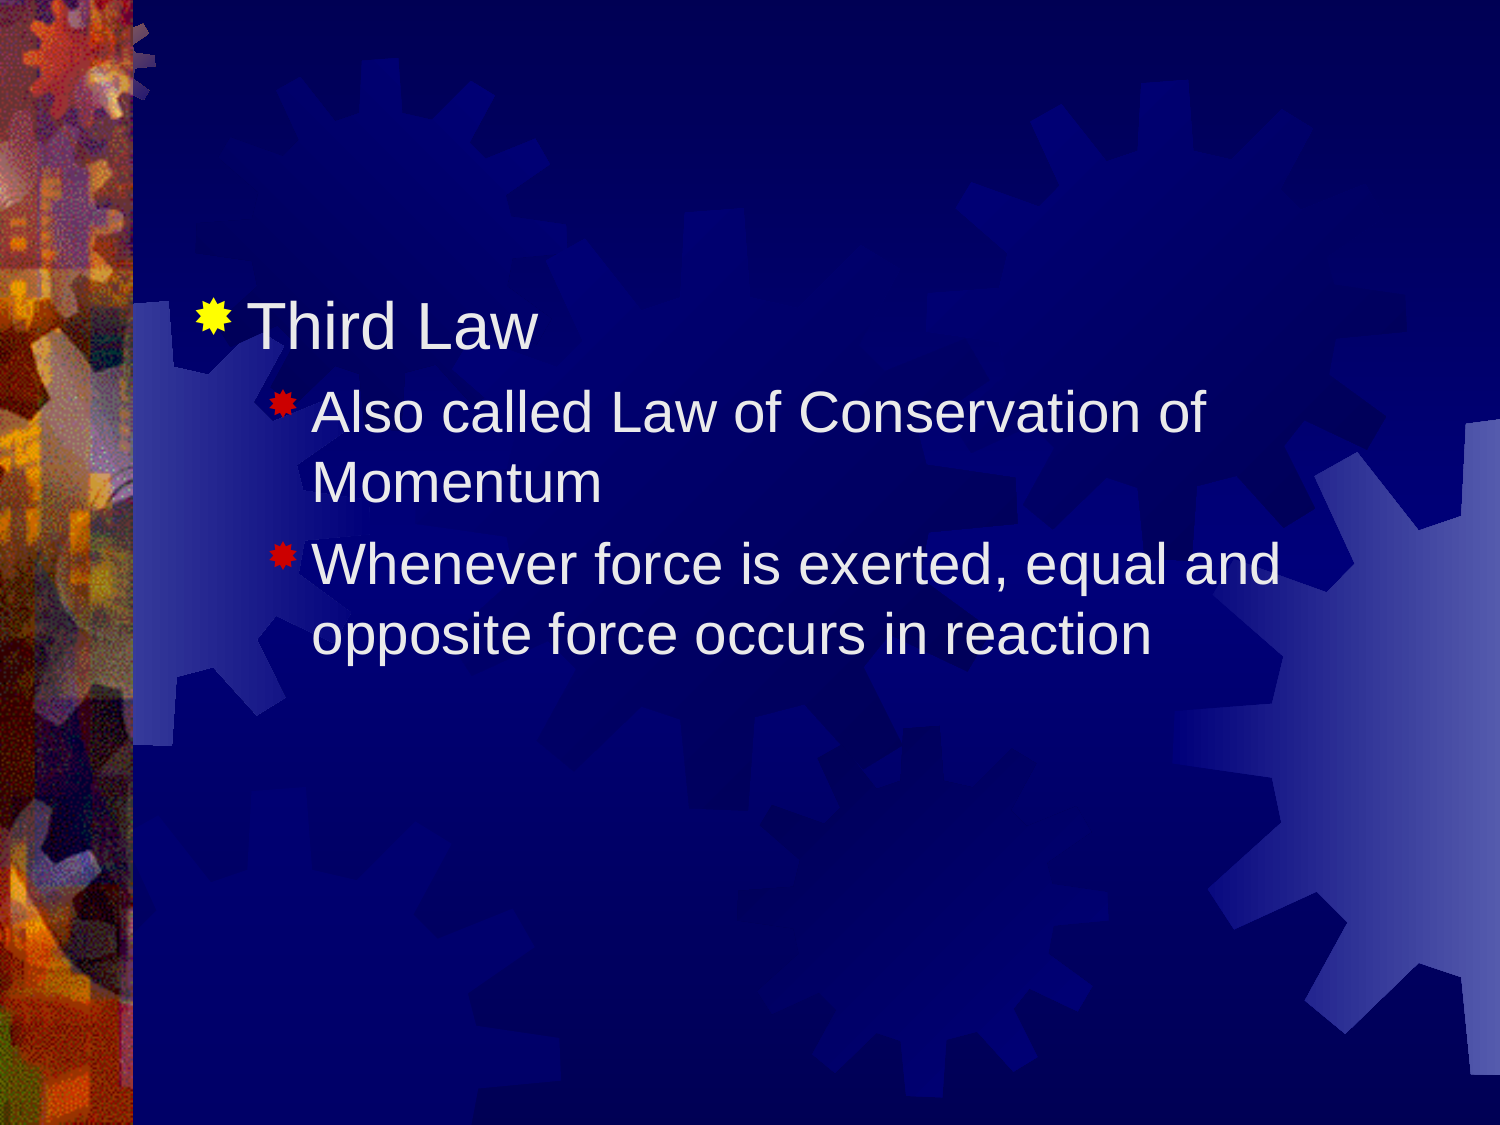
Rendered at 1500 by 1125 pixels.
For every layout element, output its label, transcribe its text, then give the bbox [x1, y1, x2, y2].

list Third Law Also called Law of Conservation of Momentum Whenever force is exerted, equal and opposite force occurs in reaction [174, 274, 1451, 951]
picture [0, 0, 133, 1125]
